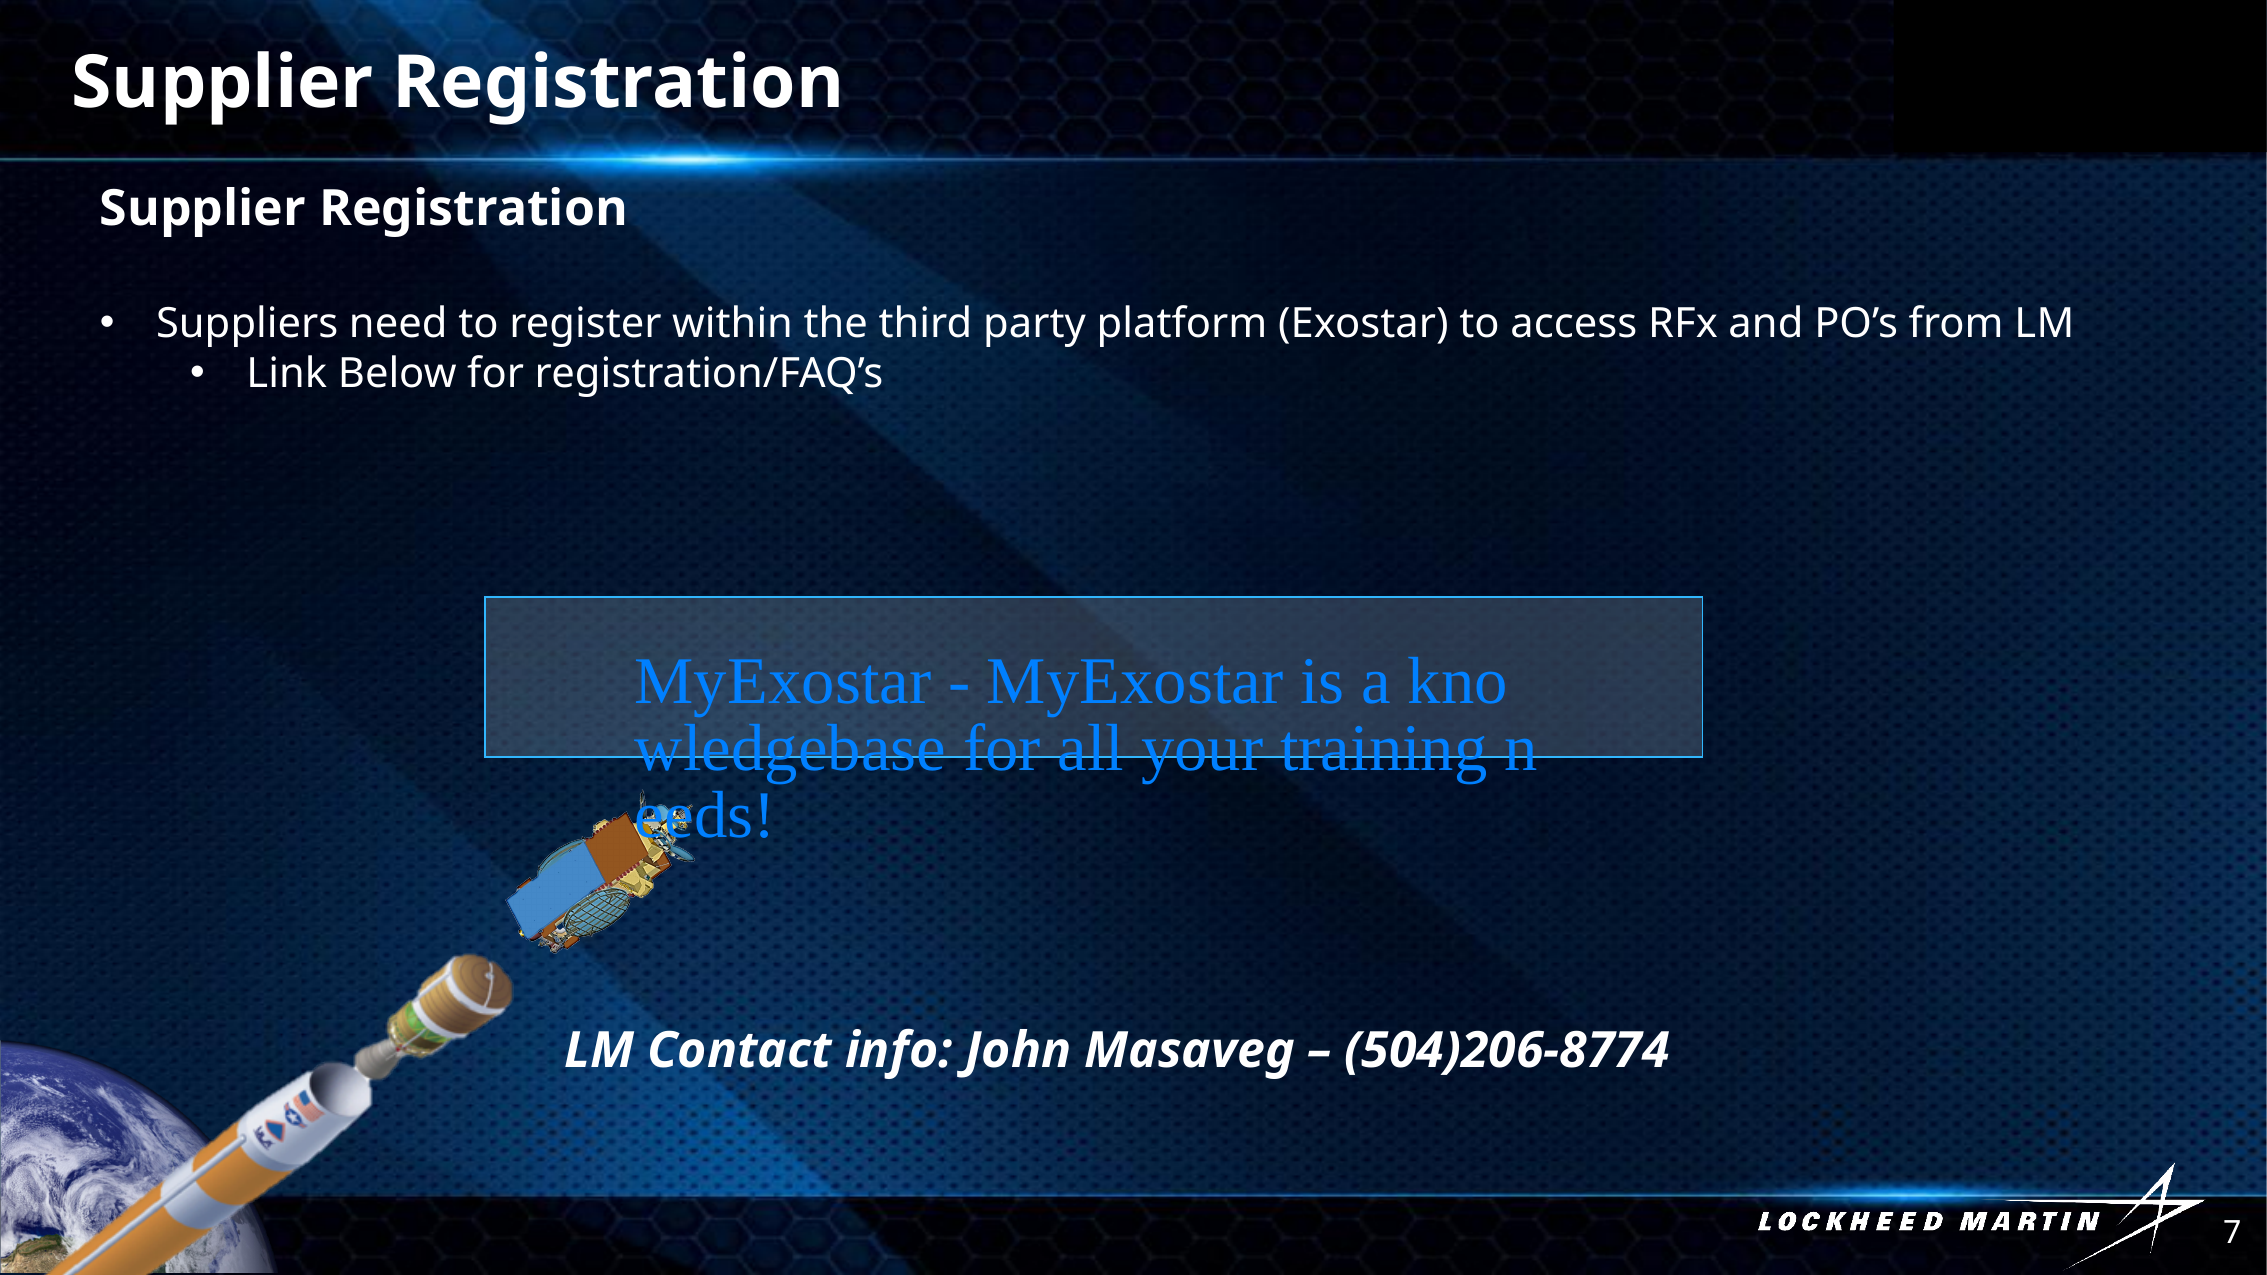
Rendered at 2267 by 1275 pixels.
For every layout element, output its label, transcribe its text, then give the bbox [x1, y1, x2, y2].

text_box LM Contact info: John Masaveg – (504)206-8774 [549, 1010, 1686, 1086]
text_box Supplier Registration Suppliers need to register within the third party platform (Exostar) to access RFx and PO’s from LM Link Below for registration/FAQ’s [85, 168, 2090, 404]
title Supplier Registration [56, 0, 2097, 156]
picture [0, 0, 2267, 1275]
text_box MyExostar - MyExostar is a knowledgebase for all your training needs! [484, 596, 1703, 758]
